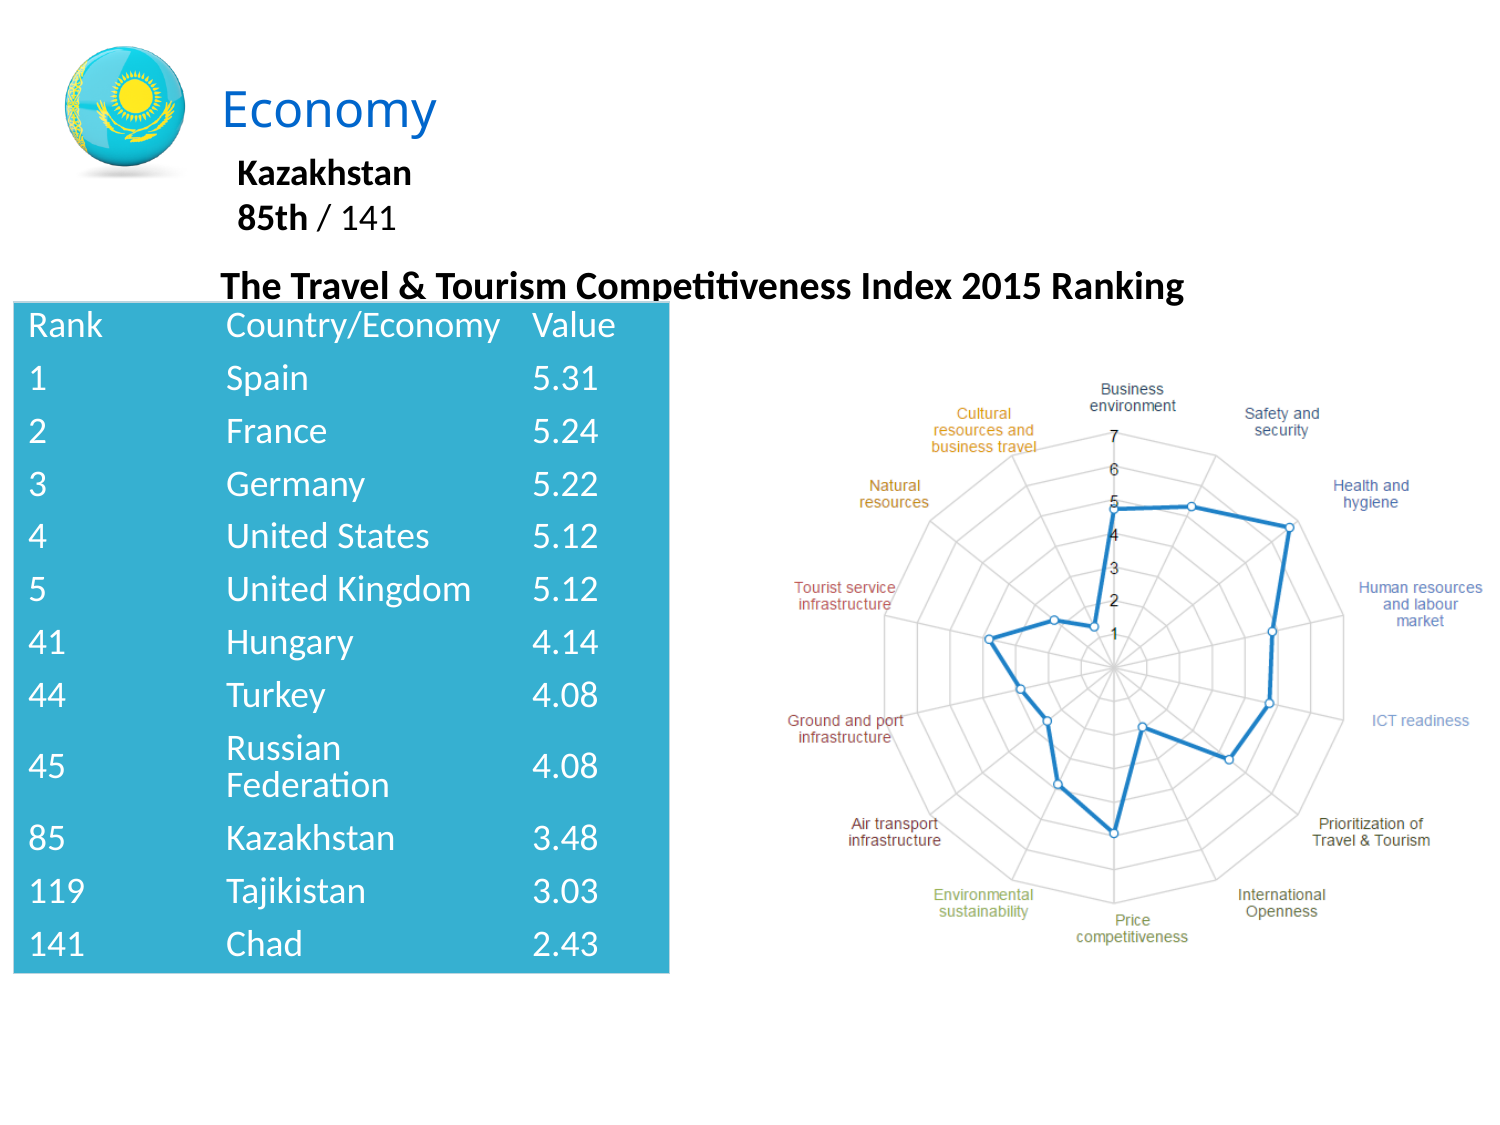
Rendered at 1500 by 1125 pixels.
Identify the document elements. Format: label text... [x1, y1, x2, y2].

table_header Rank [14, 303, 211, 355]
text_box Economy [222, 65, 1412, 149]
table_cell 4 [14, 513, 211, 566]
table_cell 5.31 [517, 355, 669, 408]
subtitle The Travel & Tourism Competitiveness Index 2015 Ranking [205, 251, 1500, 316]
table_cell Russian Federation [211, 724, 517, 815]
table_cell United Kingdom [211, 566, 517, 619]
table_cell 5.12 [517, 566, 669, 619]
picture [752, 374, 1500, 973]
table_cell 85 [14, 815, 211, 868]
table_cell 4.14 [517, 619, 669, 672]
table_cell Turkey [211, 672, 517, 724]
table_cell France [211, 408, 517, 460]
table_cell 119 [14, 868, 211, 921]
table_cell 141 [14, 921, 211, 973]
table_cell 4.08 [517, 672, 669, 724]
table_cell 3.03 [517, 868, 669, 921]
table_cell 2.43 [517, 921, 669, 973]
table_cell 5 [14, 566, 211, 619]
table_cell 45 [14, 724, 211, 815]
table_cell Chad [211, 921, 517, 973]
table_cell Spain [211, 355, 517, 408]
table_cell 5.24 [517, 408, 669, 460]
text_box Kazakhstan 85th / 141 [222, 140, 973, 246]
table_cell 5.12 [517, 513, 669, 566]
table_cell Germany [211, 460, 517, 513]
table_cell 41 [14, 619, 211, 672]
table_header Country/Economy [211, 303, 517, 355]
table_cell Kazakhstan [211, 815, 517, 868]
table_cell Hungary [211, 619, 517, 672]
table_cell 2 [14, 408, 211, 460]
table_cell 4.08 [517, 724, 669, 815]
table_cell Tajikistan [211, 868, 517, 921]
table_header Value [517, 303, 669, 355]
table_cell United States [211, 513, 517, 566]
picture [32, 42, 218, 181]
table_cell 44 [14, 672, 211, 724]
table_cell 5.22 [517, 460, 669, 513]
table_cell 3.48 [517, 815, 669, 868]
table_cell 3 [14, 460, 211, 513]
table_cell 1 [14, 355, 211, 408]
